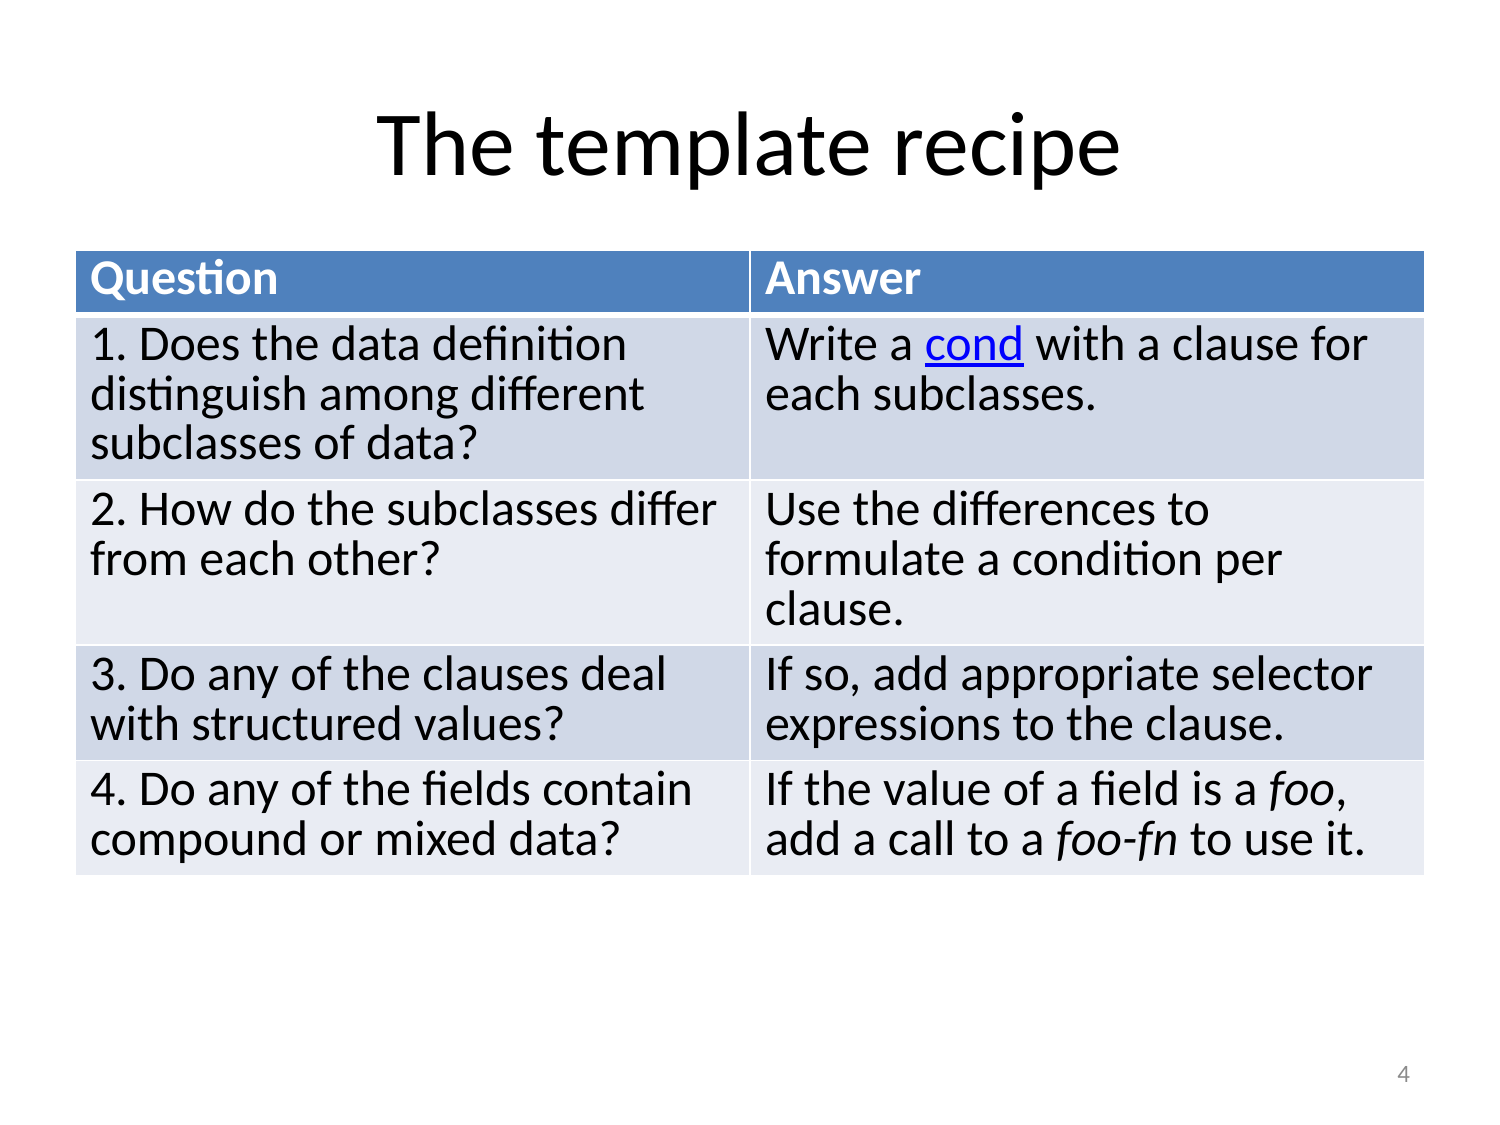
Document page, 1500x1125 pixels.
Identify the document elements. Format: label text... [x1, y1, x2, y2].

table_cell Use the differences to formulate a condition per clause. [751, 481, 1424, 644]
table_cell 4. Do any of the fields contain compound or mixed data? [76, 761, 749, 875]
table_header Question [76, 251, 749, 312]
table_cell 1. Does the data definition distinguish among different subclasses of data? [76, 318, 749, 479]
table_cell If the value of a field is a foo, add a call to a foo-fn to use it. [751, 761, 1424, 875]
table_header Answer [751, 251, 1424, 312]
table_cell 3. Do any of the clauses deal with structured values? [76, 646, 749, 760]
slide_number 4 [1074, 1042, 1425, 1103]
title The template recipe [75, 45, 1425, 233]
table_cell 2. How do the subclasses differ from each other? [76, 481, 749, 644]
table_cell If so, add appropriate selector expressions to the clause. [751, 646, 1424, 760]
table_cell Write a cond with a clause for each subclasses. [751, 318, 1424, 479]
